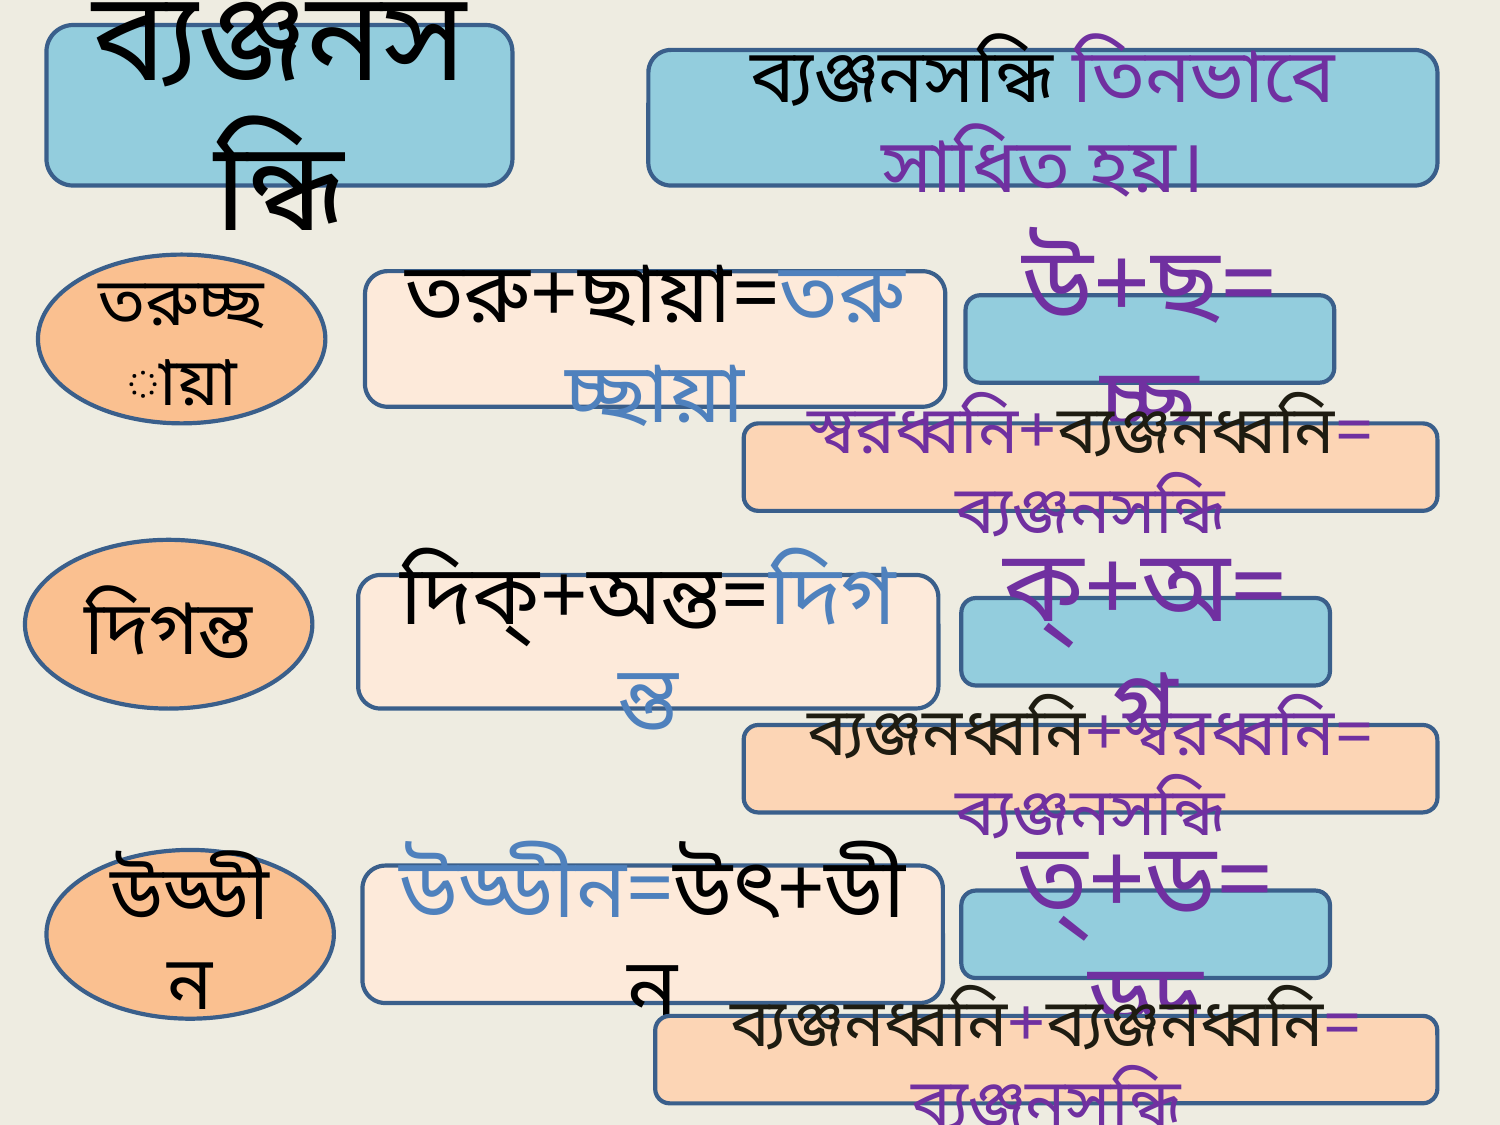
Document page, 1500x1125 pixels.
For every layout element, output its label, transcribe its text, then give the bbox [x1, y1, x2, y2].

text_box ব্যঞ্জনধ্বনি+ব্যঞ্জনধ্বনি= ব্যঞ্জনসন্ধি [653, 1013, 1440, 1106]
text_box স্বরধ্বনি+ব্যঞ্জনধ্বনি= ব্যঞ্জনসন্ধি [741, 421, 1440, 513]
text_box তরু+ছায়া=তরুচ্ছায়া [362, 269, 948, 409]
text_box ব্যঞ্জনধ্বনি+স্বরধ্বনি= ব্যঞ্জনসন্ধি [741, 722, 1440, 815]
text_box ব্যঞ্জনসন্ধি তিনভাবে সাধিত হয়। [646, 47, 1440, 188]
text_box ব্যঞ্জনসন্ধি [44, 22, 515, 188]
text_box তরুচ্ছায়া [35, 252, 328, 426]
text_box দিগন্ত [22, 537, 315, 711]
text_box ত্+ড=ড্ড [959, 888, 1333, 981]
text_box উ+ছ=চ্ছ [963, 293, 1337, 385]
text_box ক্+অ=গ [959, 595, 1333, 688]
text_box দিক্+অন্ত=দিগন্ত [356, 572, 941, 711]
text_box উড্ডীন=উৎ+ডীন [360, 863, 946, 1006]
text_box উড্ডীন [44, 847, 336, 1021]
